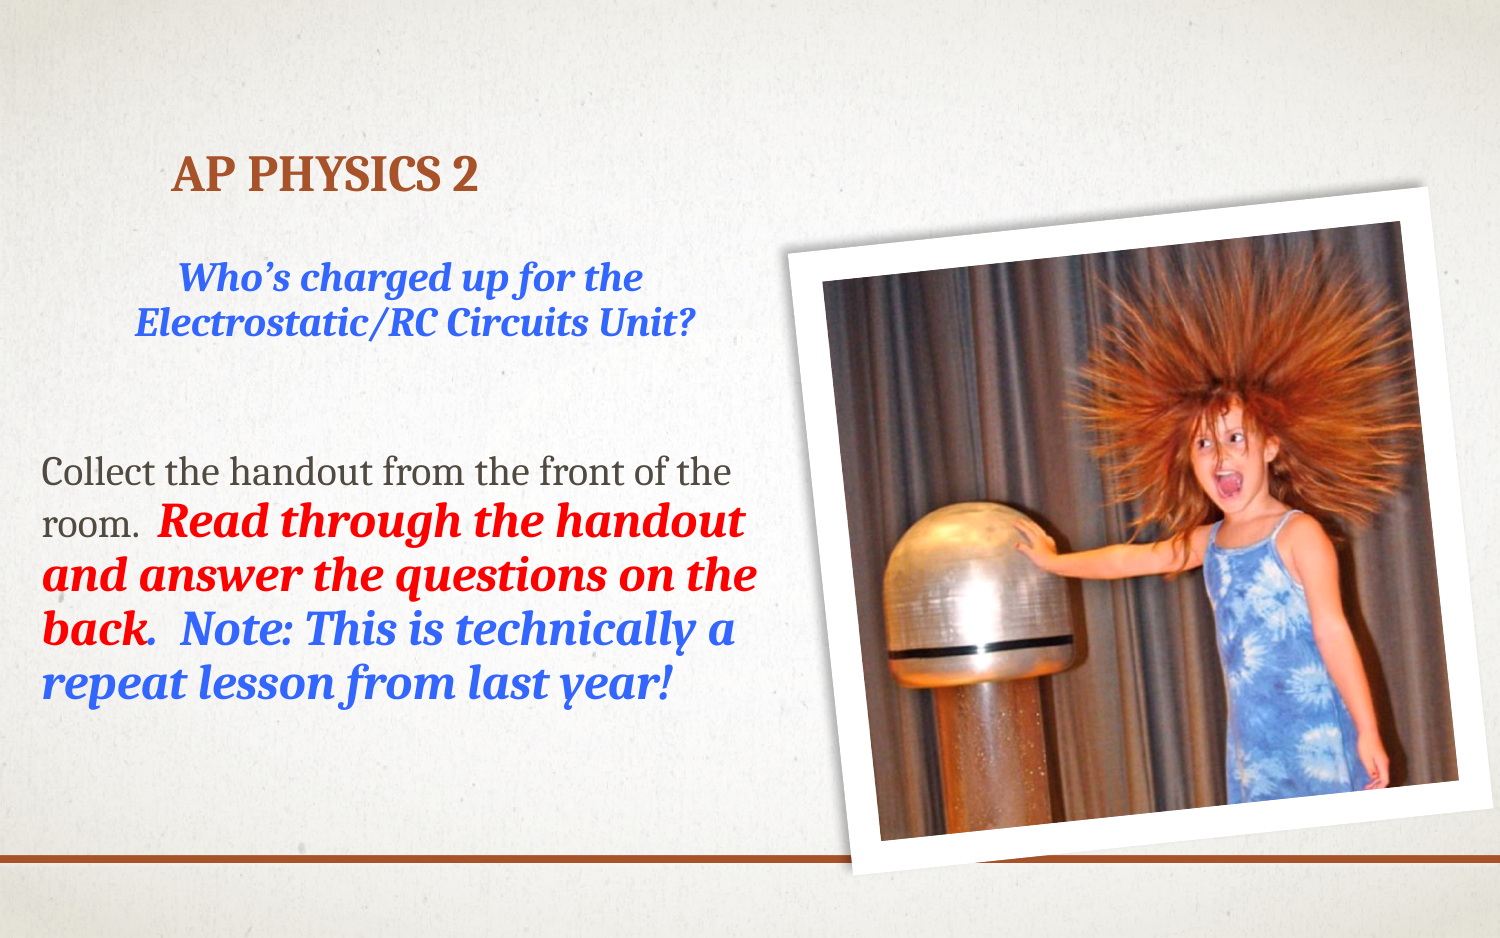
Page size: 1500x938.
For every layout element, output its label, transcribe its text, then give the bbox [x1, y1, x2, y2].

picture [1142, 221, 1403, 249]
picture [823, 279, 849, 527]
picture [1432, 533, 1458, 783]
picture [0, 0, 1500, 855]
title AP Physics 2 [159, 52, 1341, 209]
list Who’s charged up for the Electrostatic/RC Circuits Unit? Collect the handout from the front of the room. Read through the handout and answer the questions on the back. Note: This is technically a repeat lesson from last year! [24, 249, 801, 813]
picture [879, 813, 1140, 841]
picture [0, 863, 1500, 938]
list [849, 249, 1432, 813]
